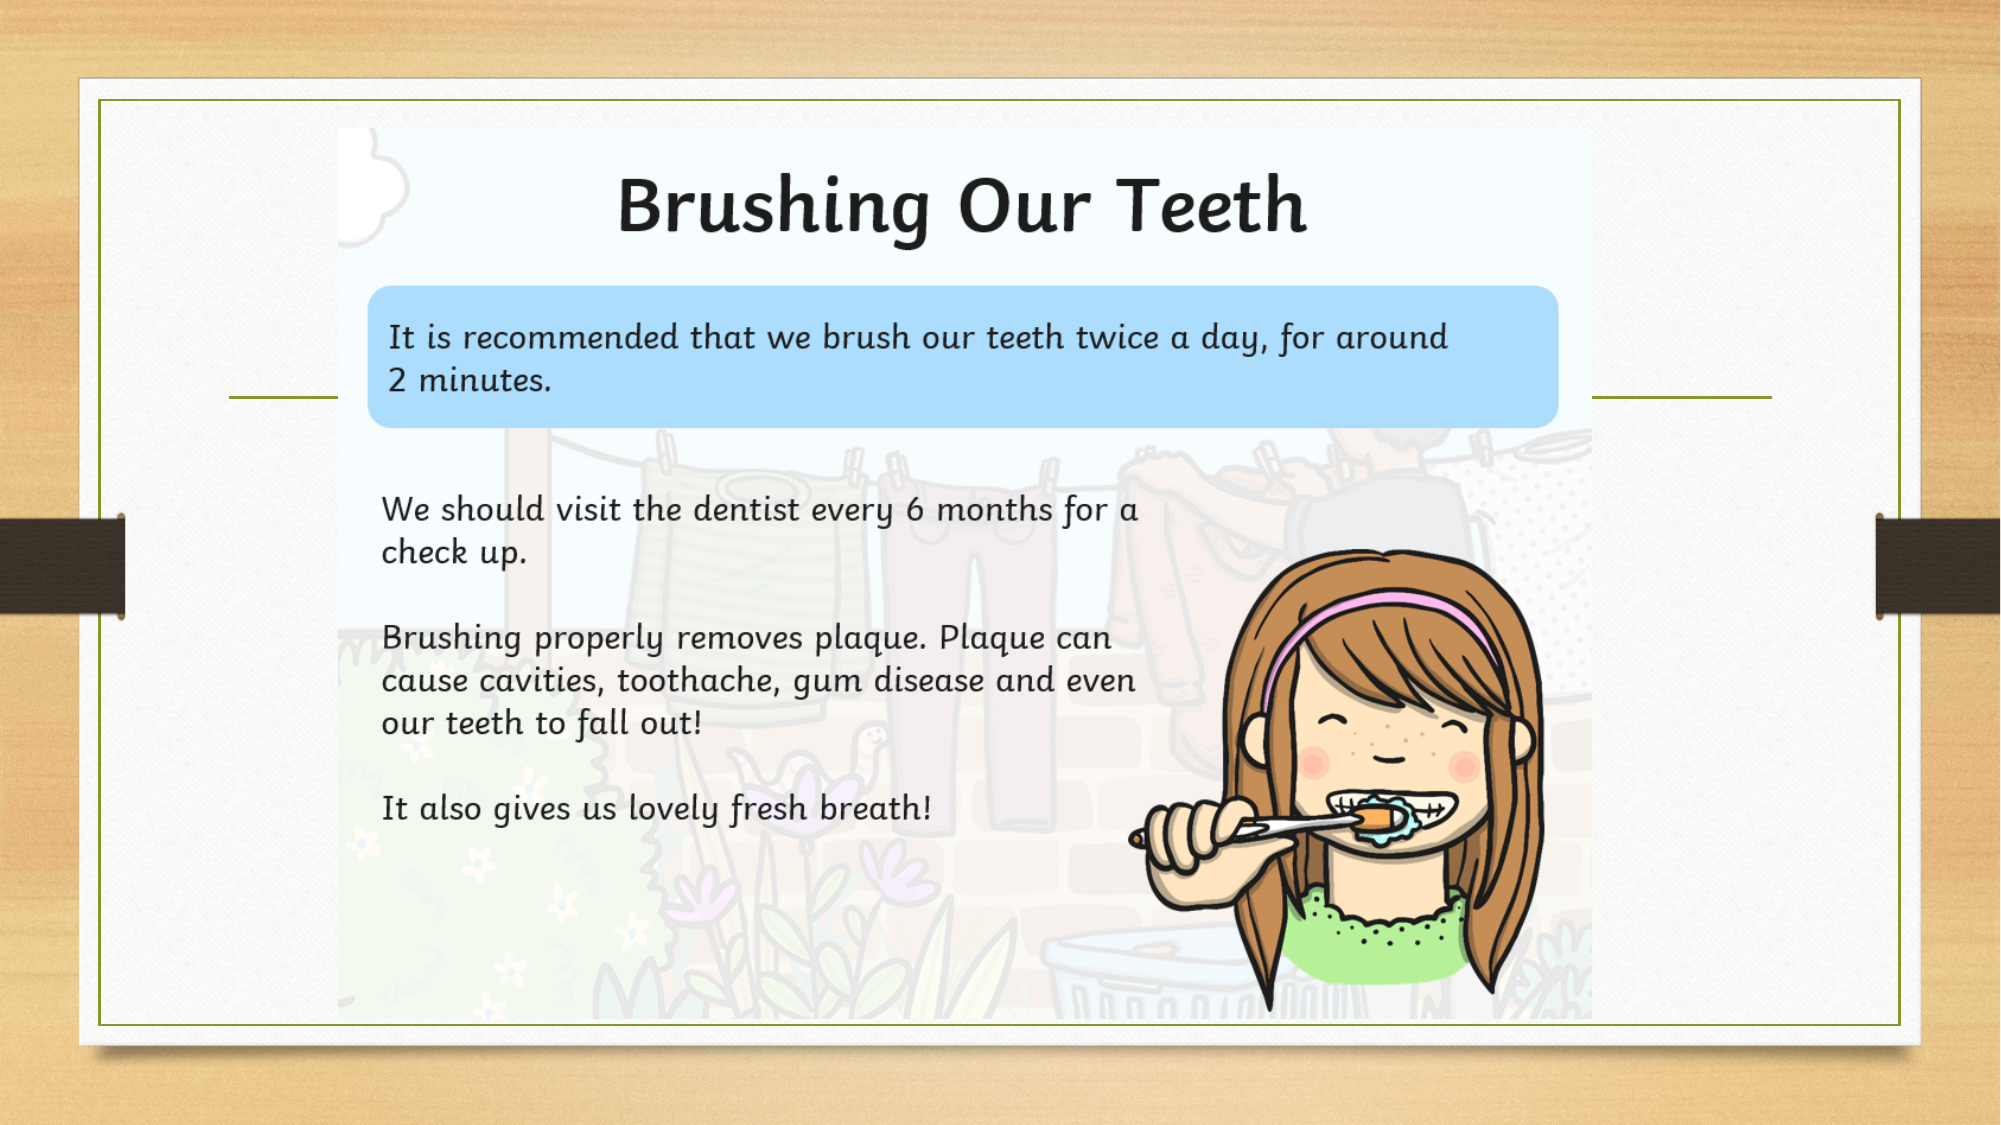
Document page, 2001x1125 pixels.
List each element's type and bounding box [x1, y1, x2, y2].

picture [0, 0, 2001, 1125]
list [337, 127, 1592, 1019]
